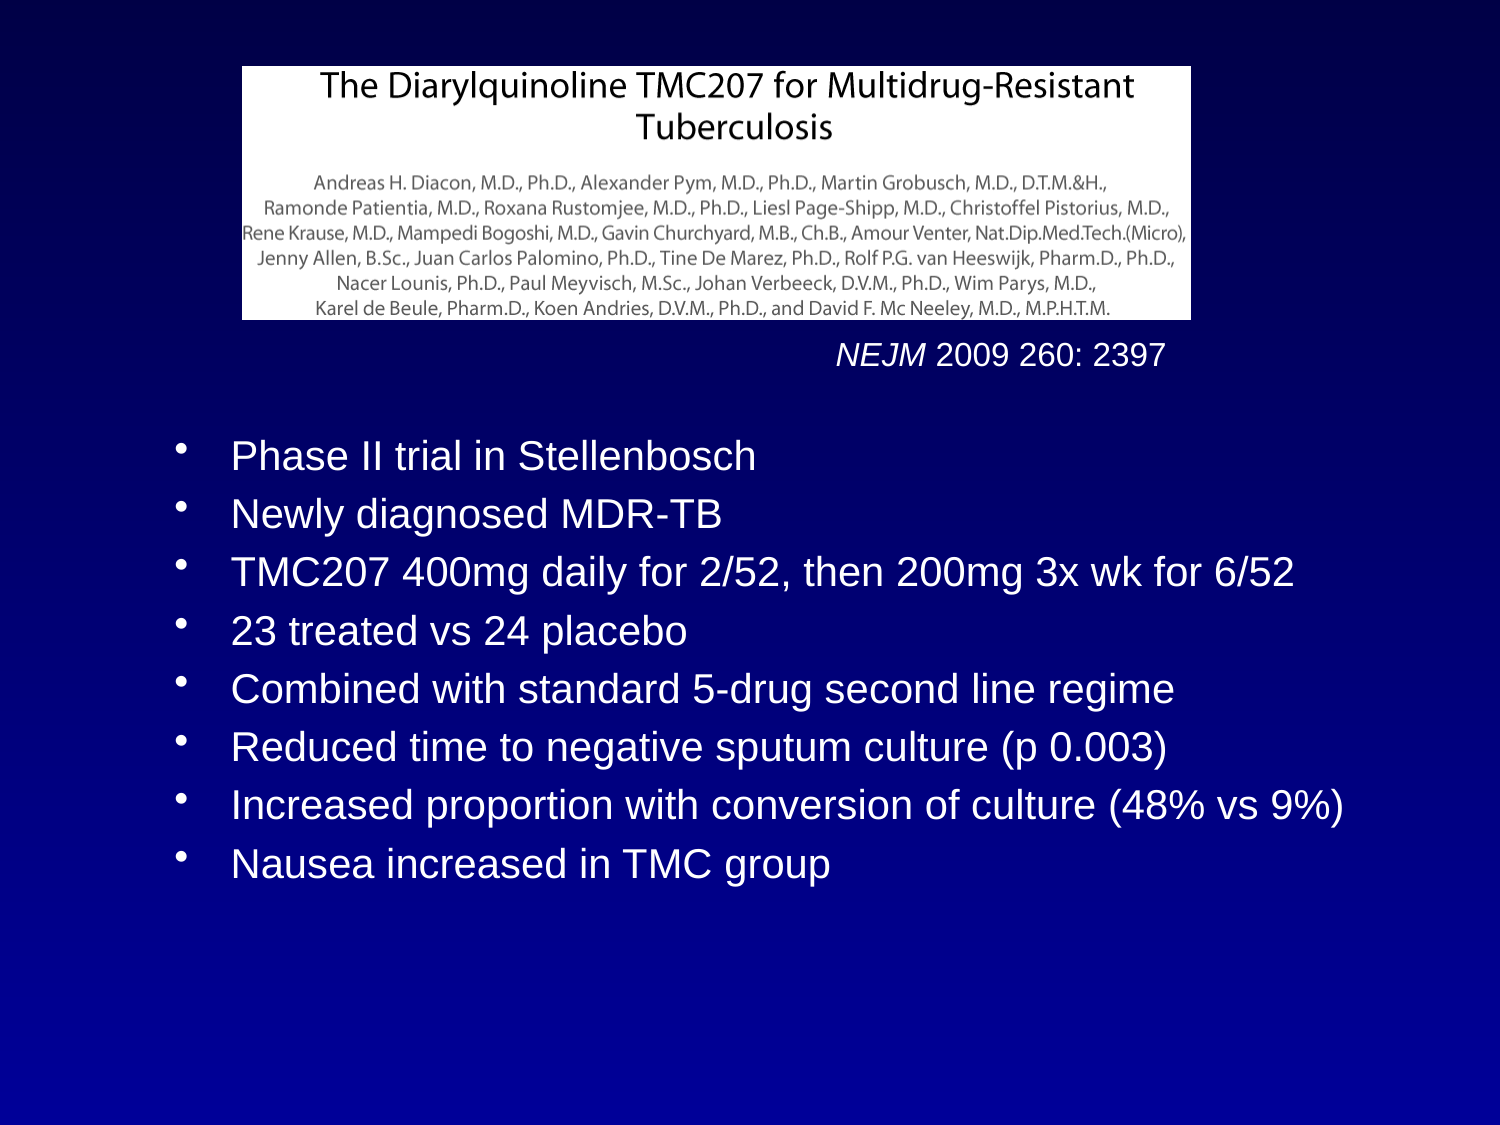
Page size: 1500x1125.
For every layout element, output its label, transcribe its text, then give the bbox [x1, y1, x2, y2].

picture [241, 66, 1192, 320]
text_box NEJM 2009 260: 2397 [820, 328, 1188, 381]
text_box Phase II trial in Stellenbosch Newly diagnosed MDR-TB TMC207 400mg daily for 2/52, then 200mg 3x wk for 6/52 23 treated vs 24 placebo Combined with standard 5-drug second line regime Reduced time to negative sputum culture (p 0.003) Increased proportion with conversion of culture (48% vs 9%) Nausea increased in TMC group [159, 420, 1412, 1096]
